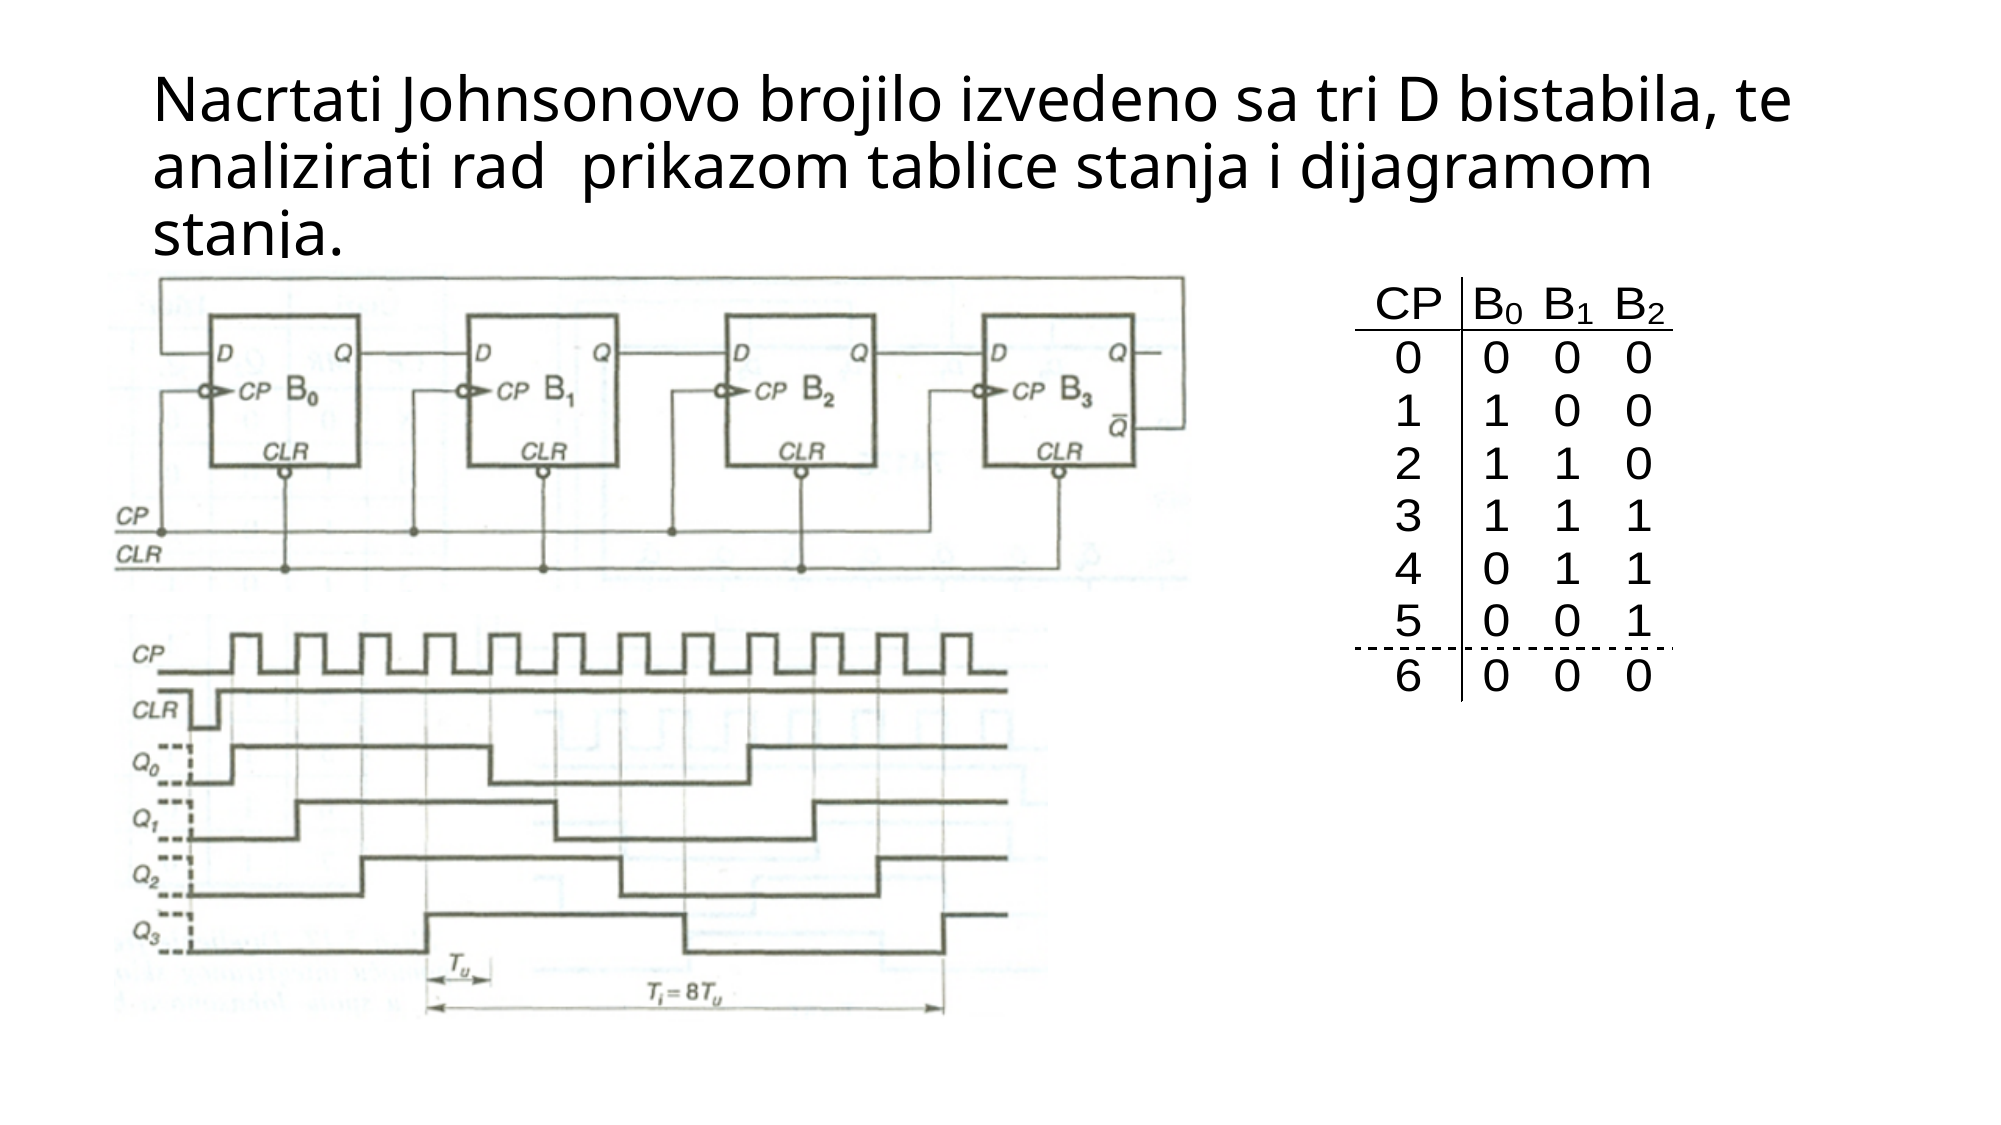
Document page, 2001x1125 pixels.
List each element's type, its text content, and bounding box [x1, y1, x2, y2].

title Nacrtati Johnsonovo brojilo izvedeno sa tri D bistabila, te analizirati rad prikazom tablice stanja i dijagramom stanja. [137, 59, 1863, 278]
picture [114, 614, 1048, 1029]
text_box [1352, 277, 1684, 758]
picture [91, 258, 1221, 592]
